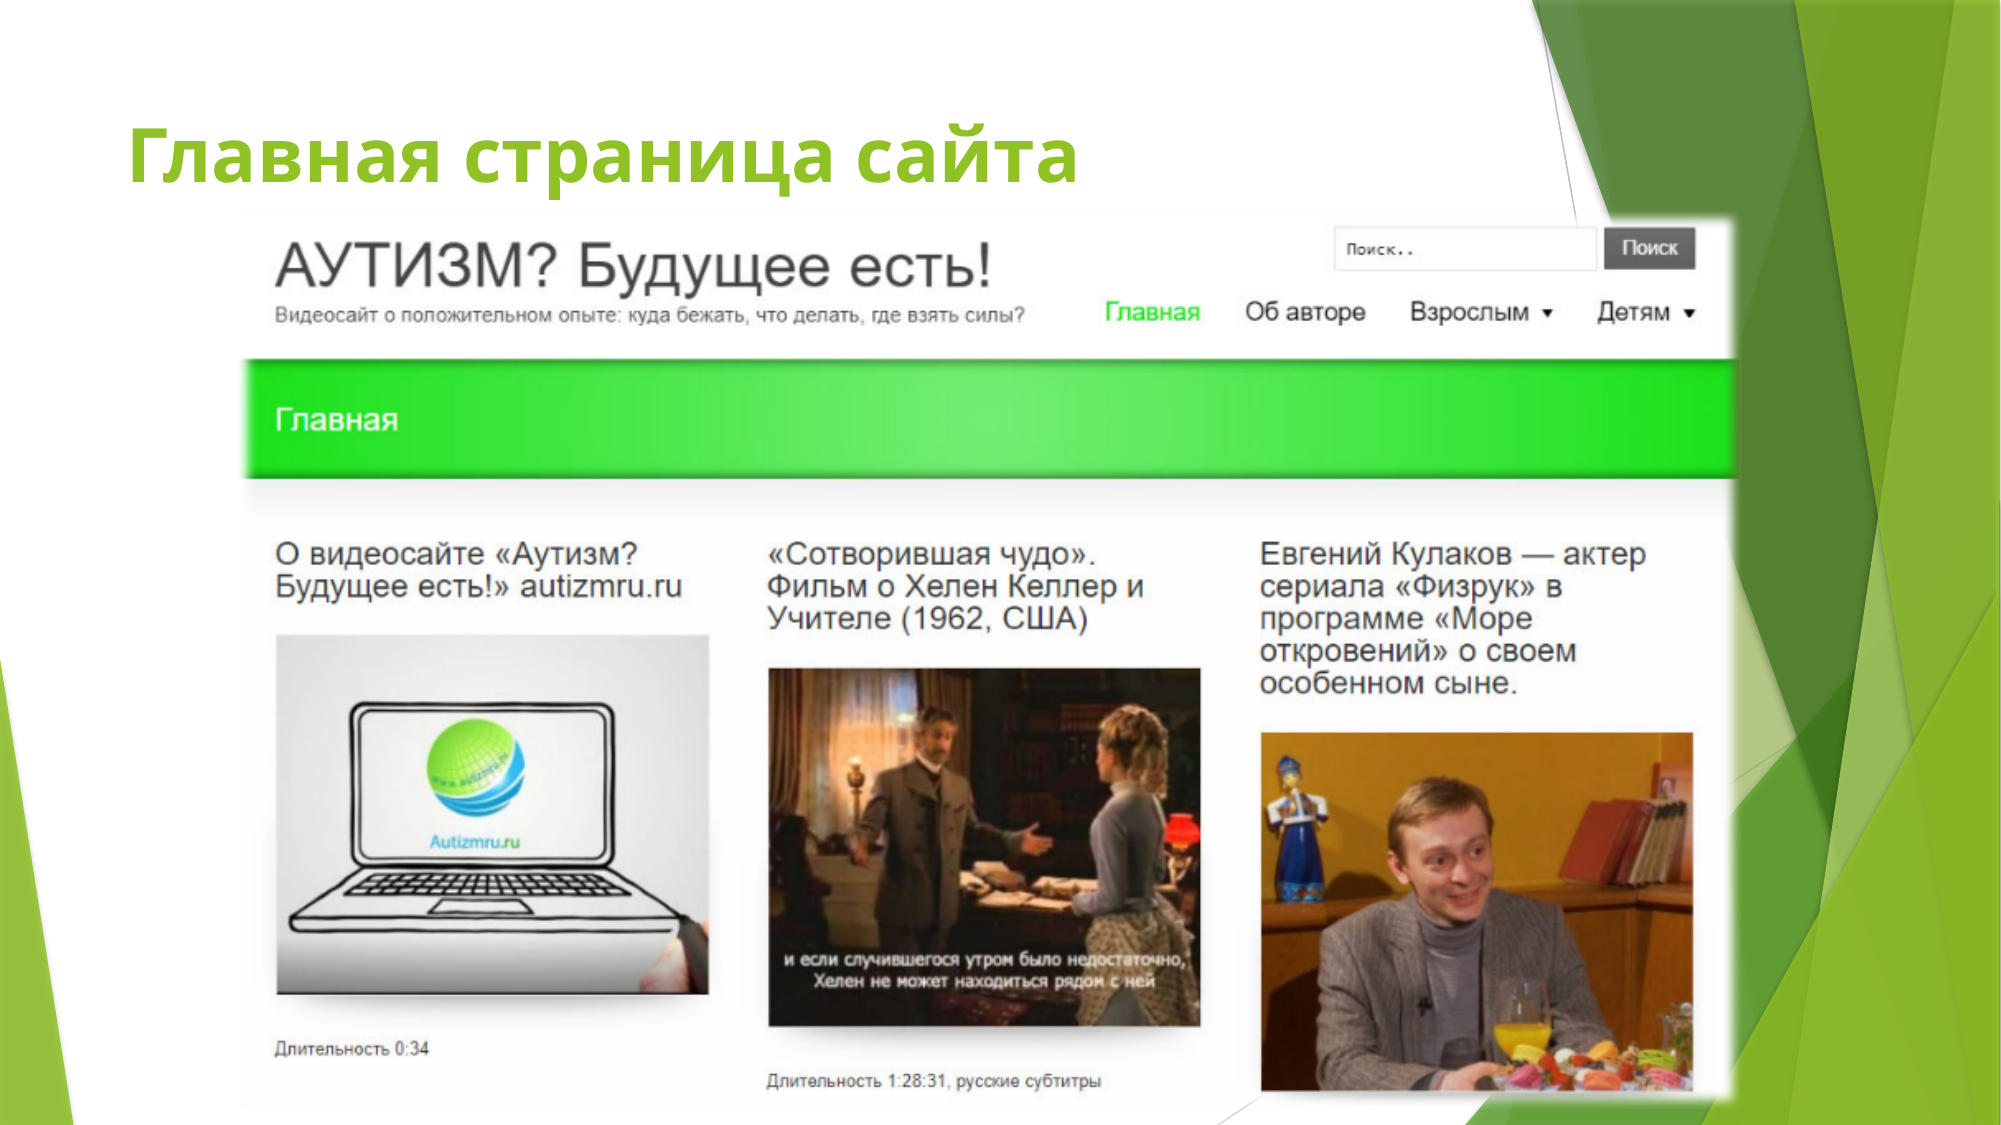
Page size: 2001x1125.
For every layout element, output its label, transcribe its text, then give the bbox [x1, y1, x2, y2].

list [238, 209, 1743, 1112]
title Главная страница сайта [111, 99, 1522, 317]
